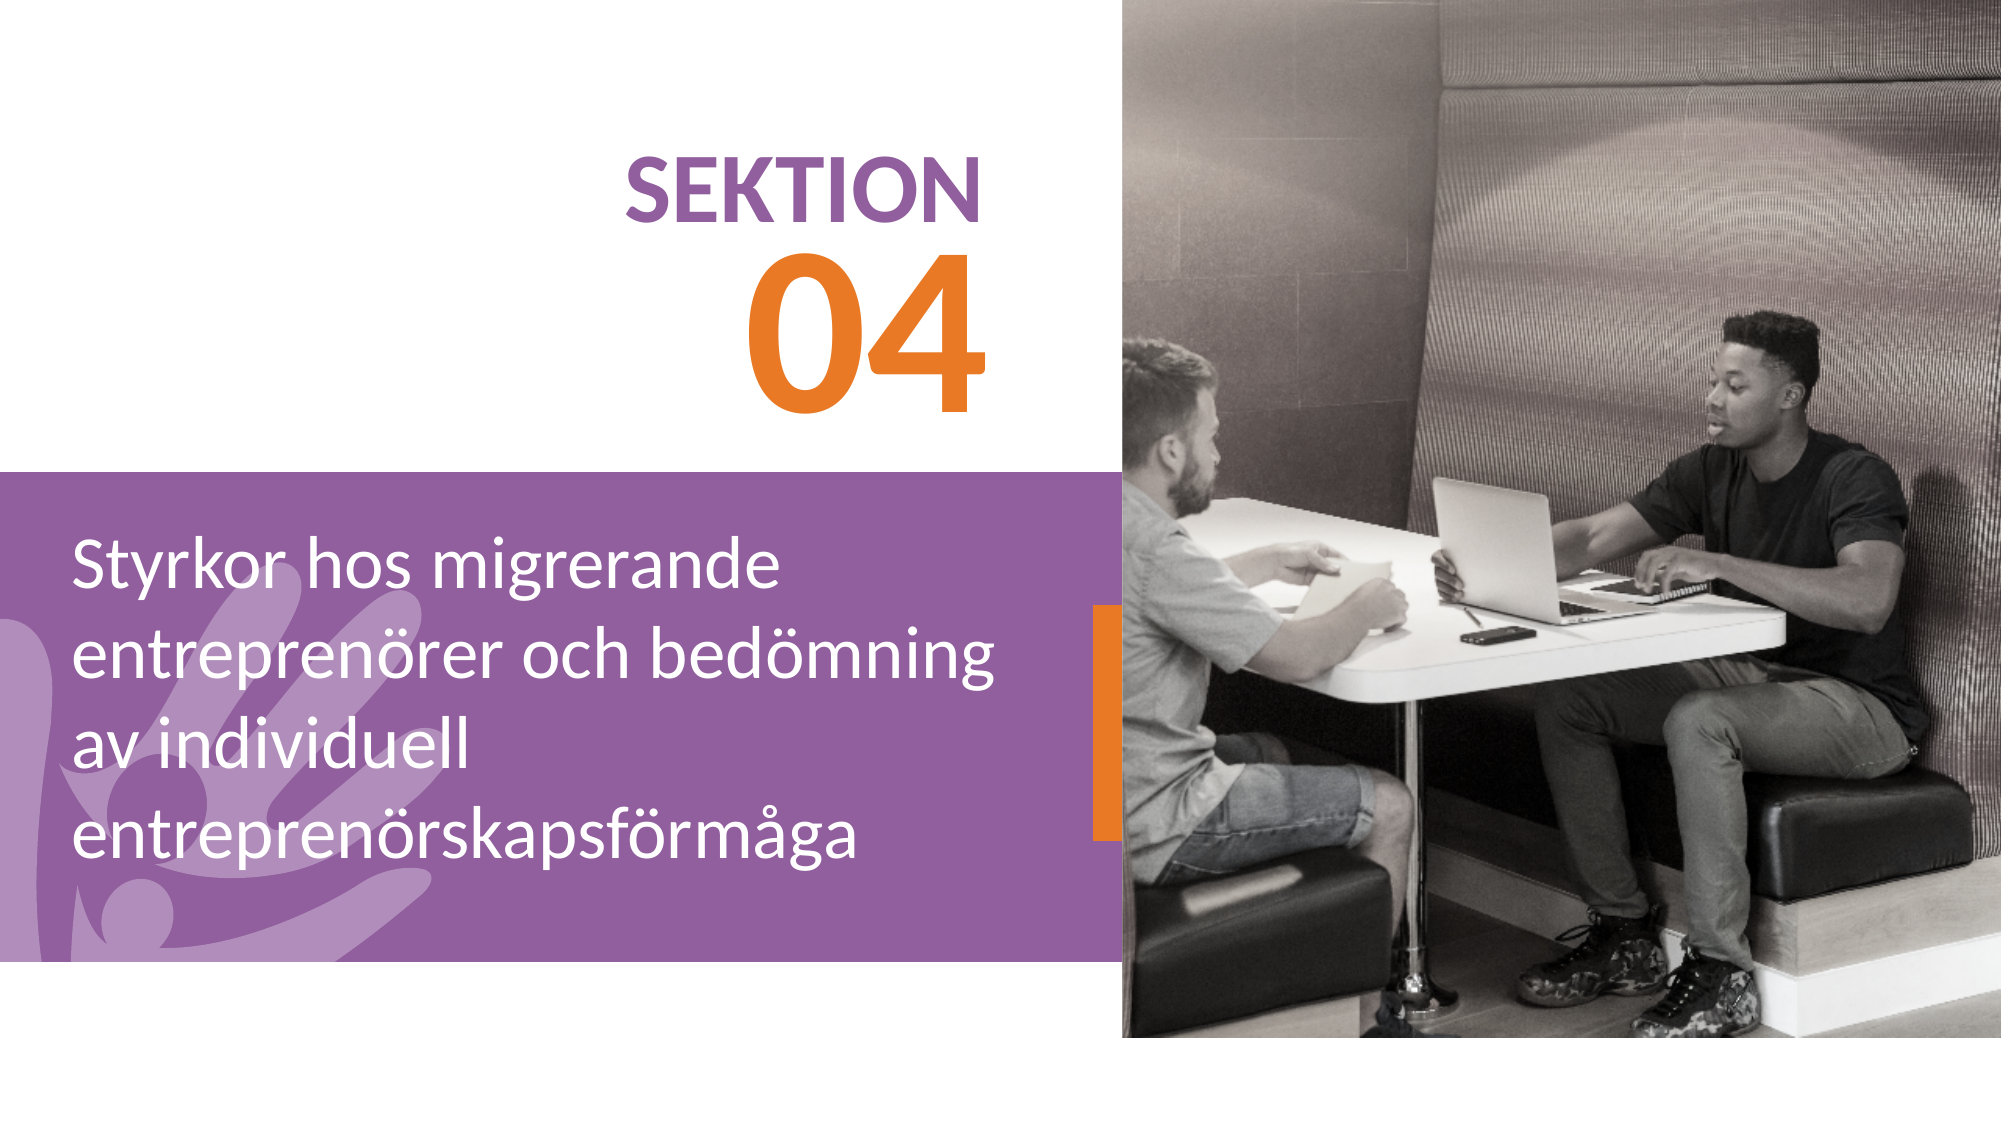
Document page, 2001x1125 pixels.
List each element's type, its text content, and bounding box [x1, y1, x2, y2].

list 04 [302, 163, 1005, 288]
list SEKTION [302, 115, 1000, 261]
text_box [0, 562, 450, 1059]
list Styrkor hos migrerande entreprenörer och bedömning av individuell entreprenörskapsförmåga [56, 505, 1062, 669]
picture [1122, 0, 2001, 1038]
